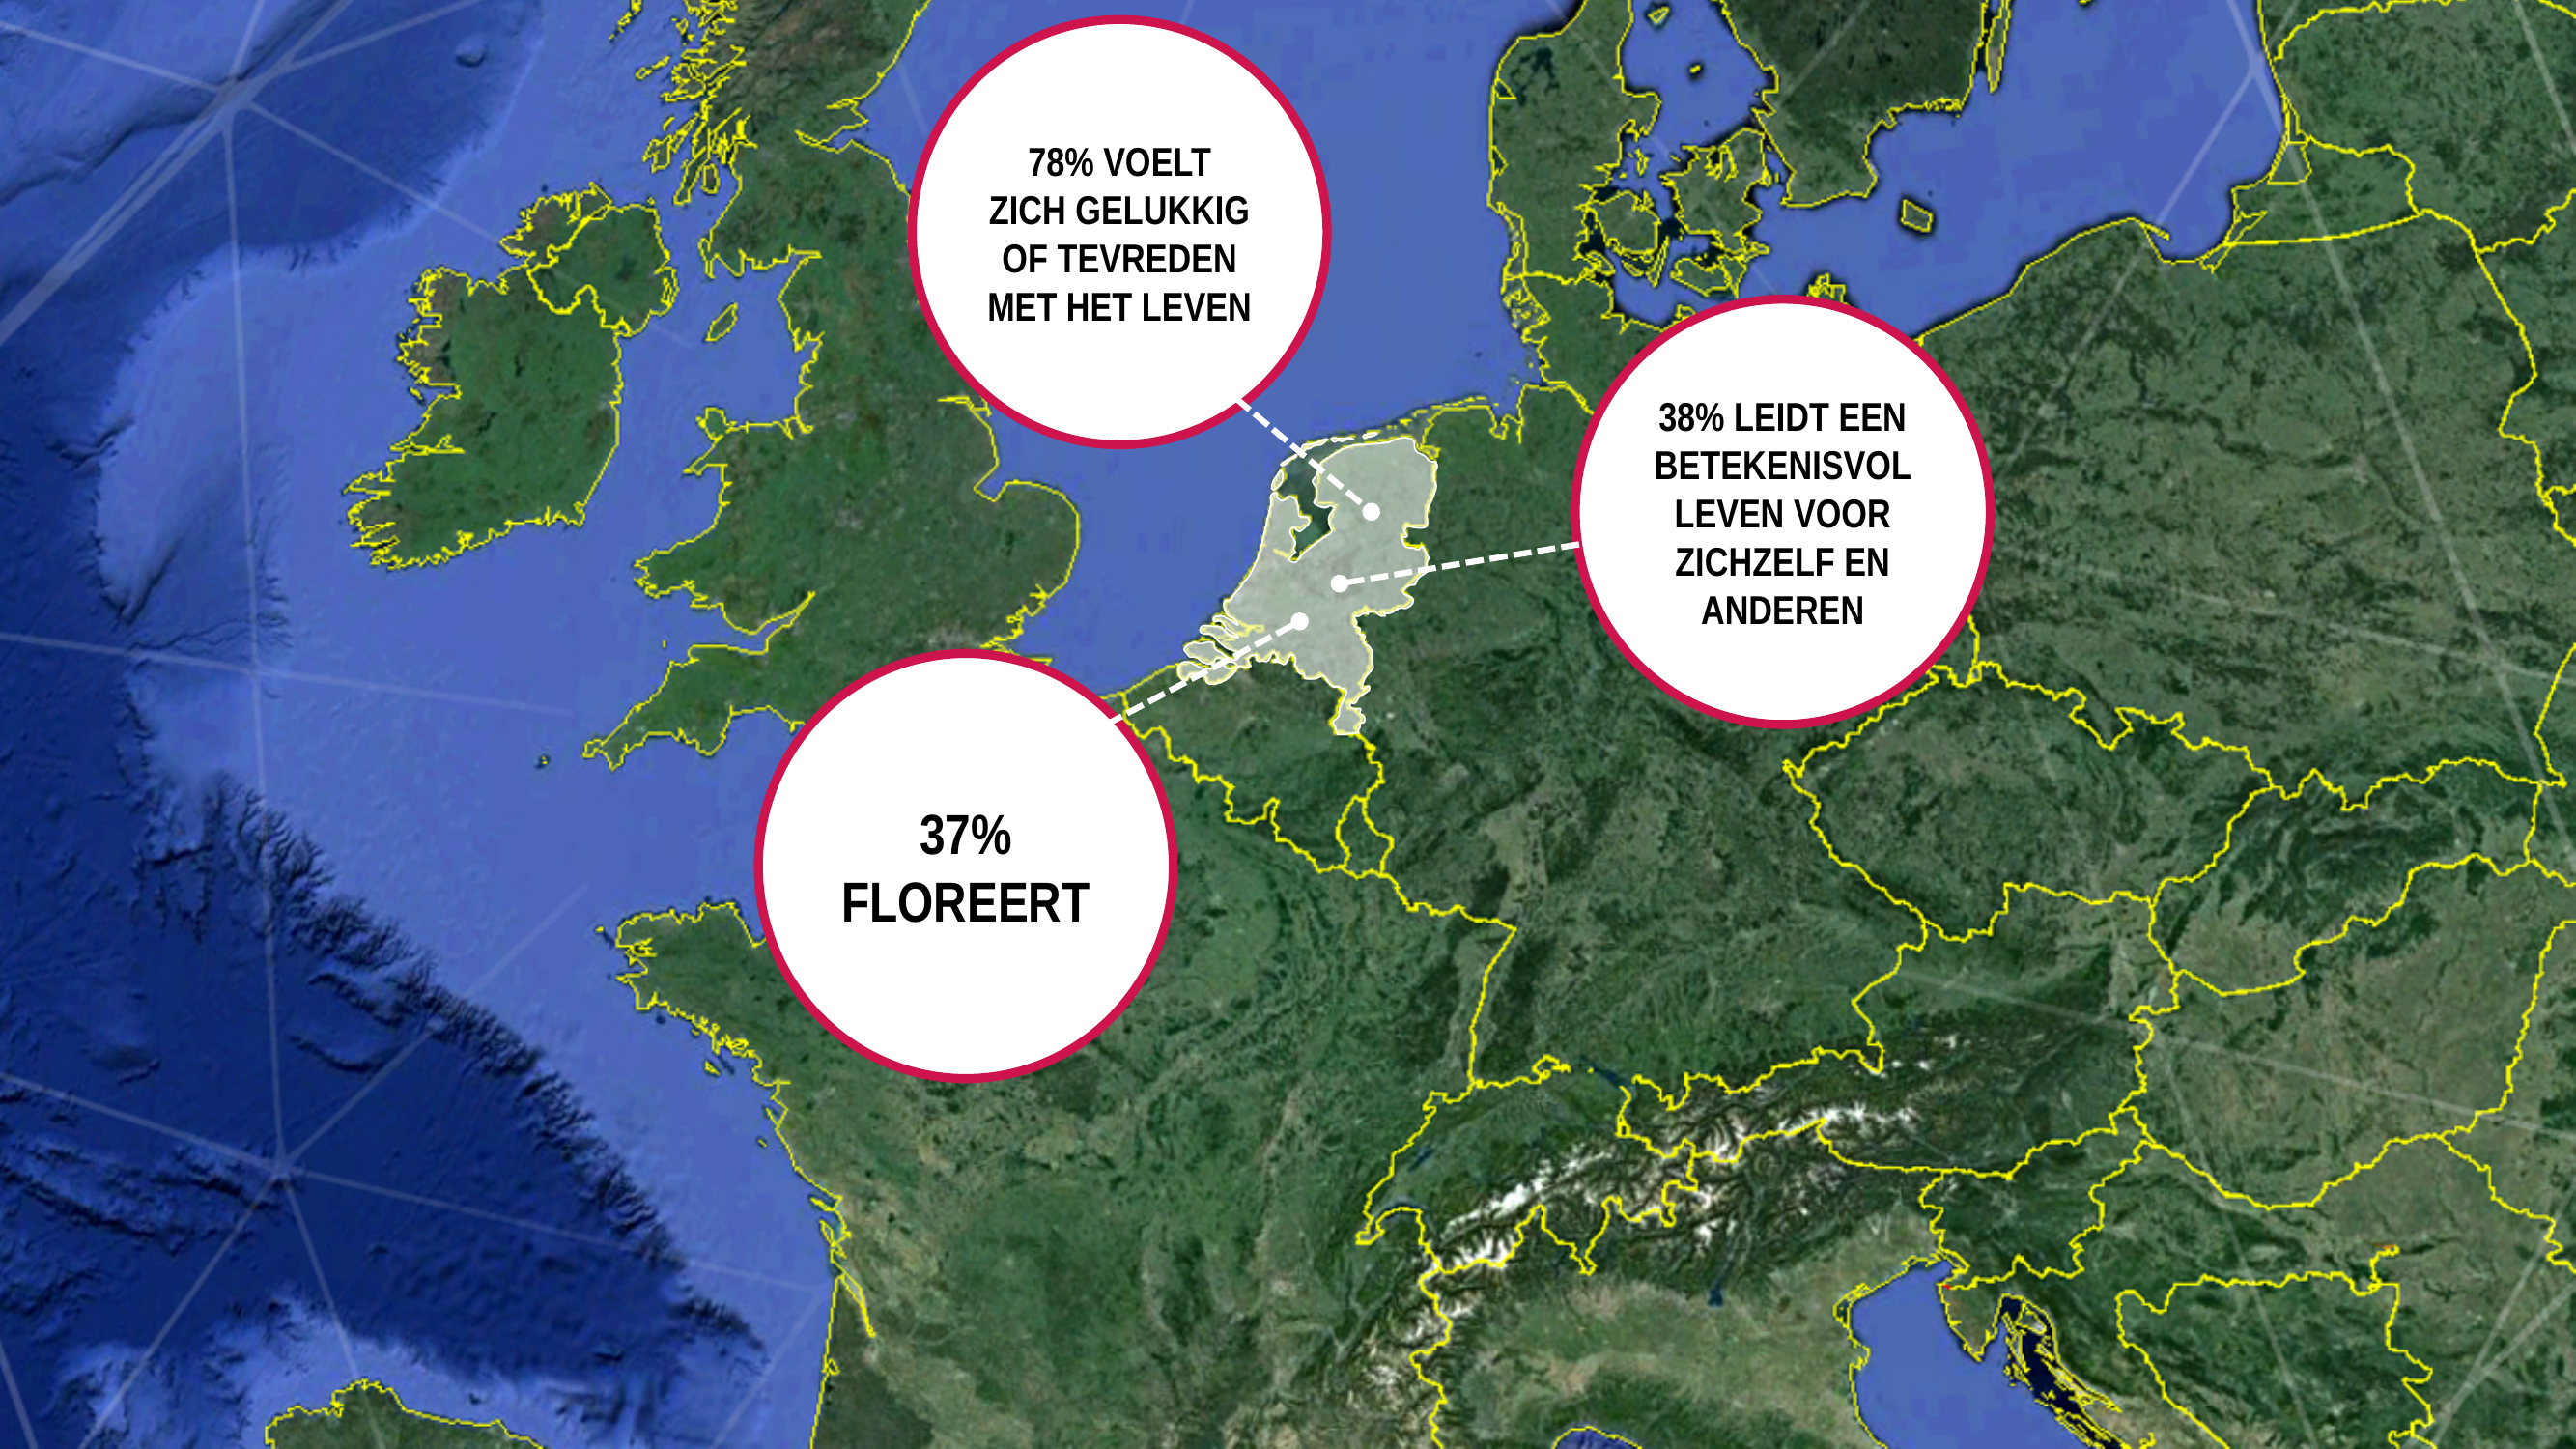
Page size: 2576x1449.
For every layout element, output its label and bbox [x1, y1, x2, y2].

text_box [1339, 544, 1579, 584]
text_box [1199, 367, 1372, 512]
text_box [1062, 621, 1300, 748]
picture [0, 0, 2576, 1449]
